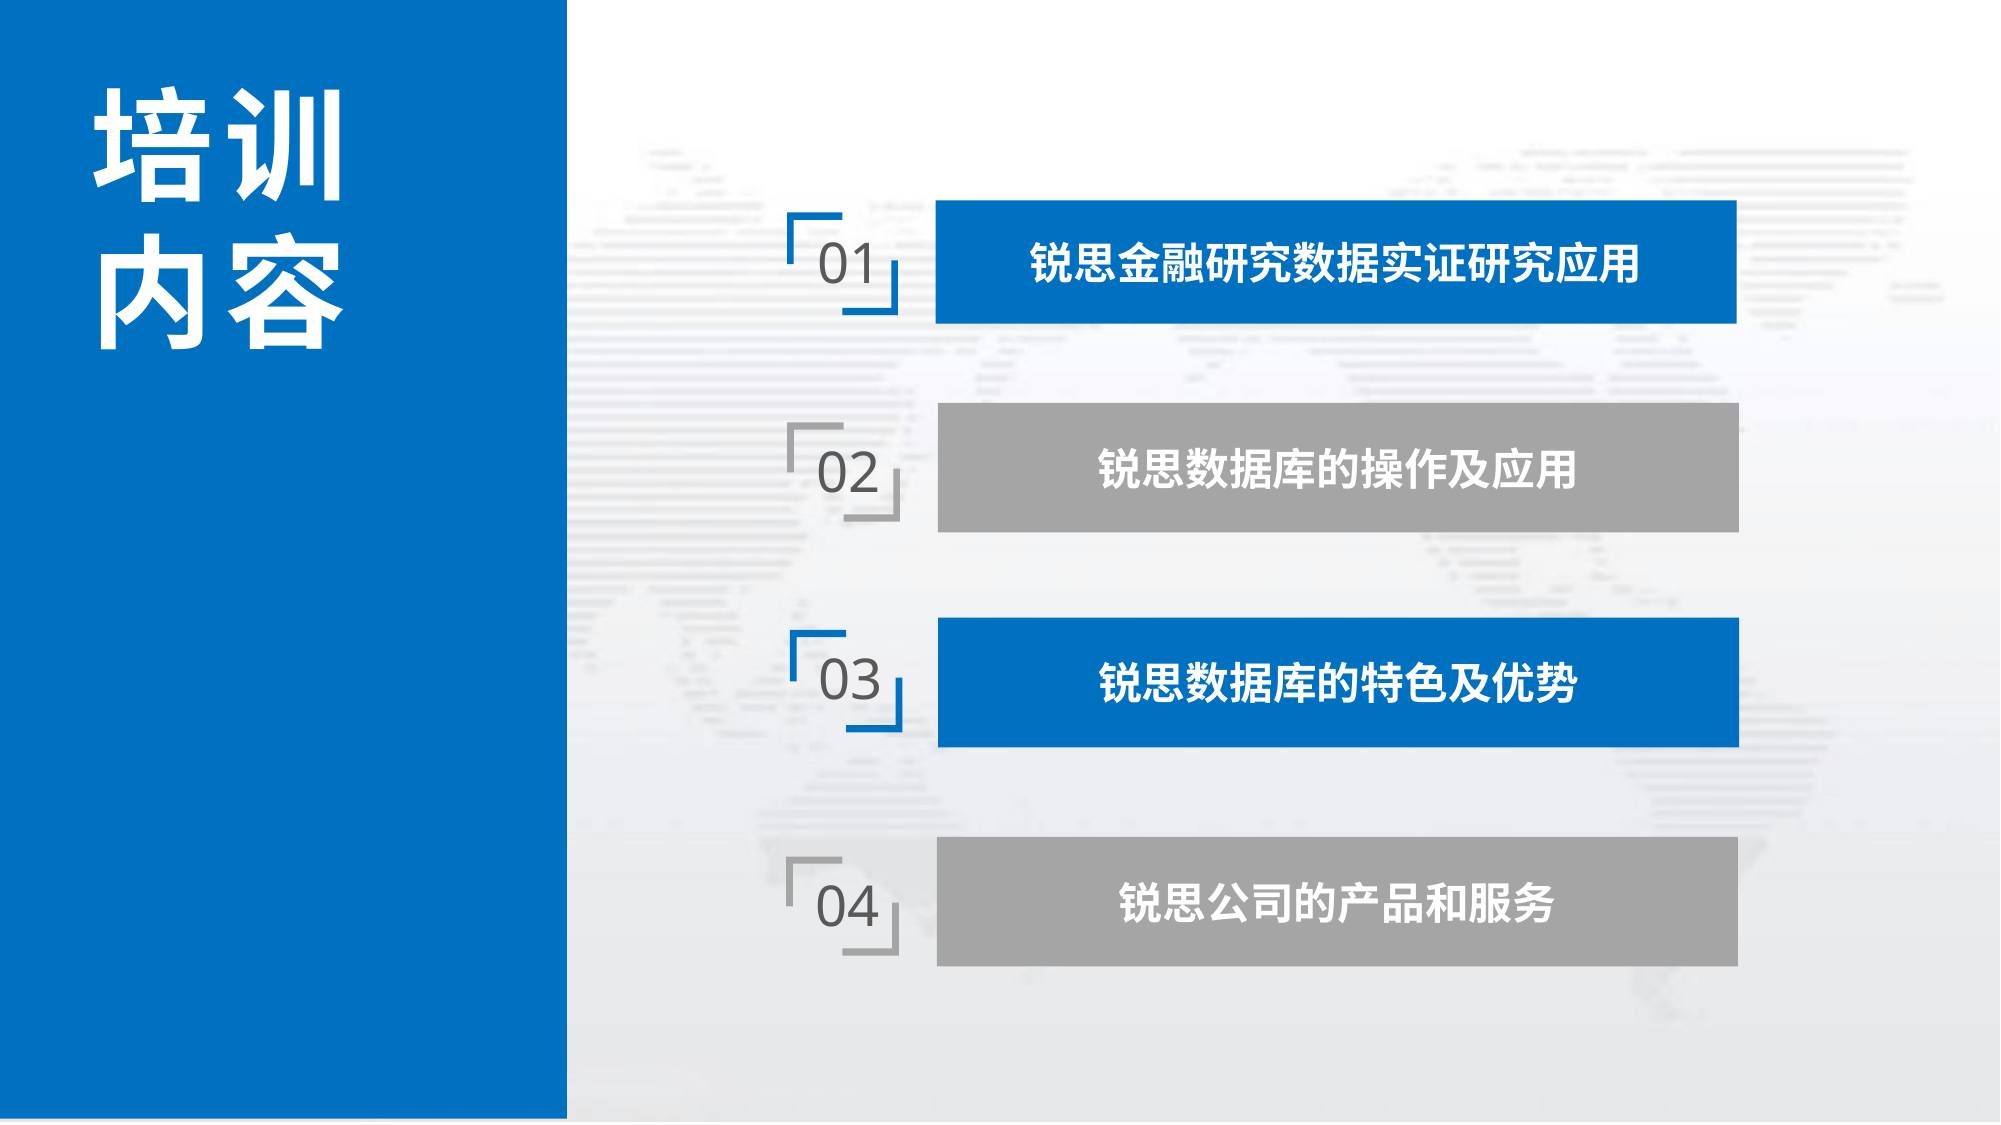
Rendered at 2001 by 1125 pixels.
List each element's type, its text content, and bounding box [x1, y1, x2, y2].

text_box 锐思数据库的特色及优势 [936, 615, 1741, 749]
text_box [786, 212, 910, 316]
text_box 锐思数据库的操作及应用 [936, 401, 1741, 534]
text_box 锐思金融研究数据实证研究应用 [934, 198, 1739, 326]
text_box [0, 0, 569, 1121]
text_box 锐思公司的产品和服务 [935, 835, 1740, 969]
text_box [786, 422, 907, 522]
picture [0, 0, 2000, 1122]
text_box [785, 856, 906, 956]
text_box 培 训 内 容 [70, 58, 563, 374]
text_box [789, 629, 910, 733]
